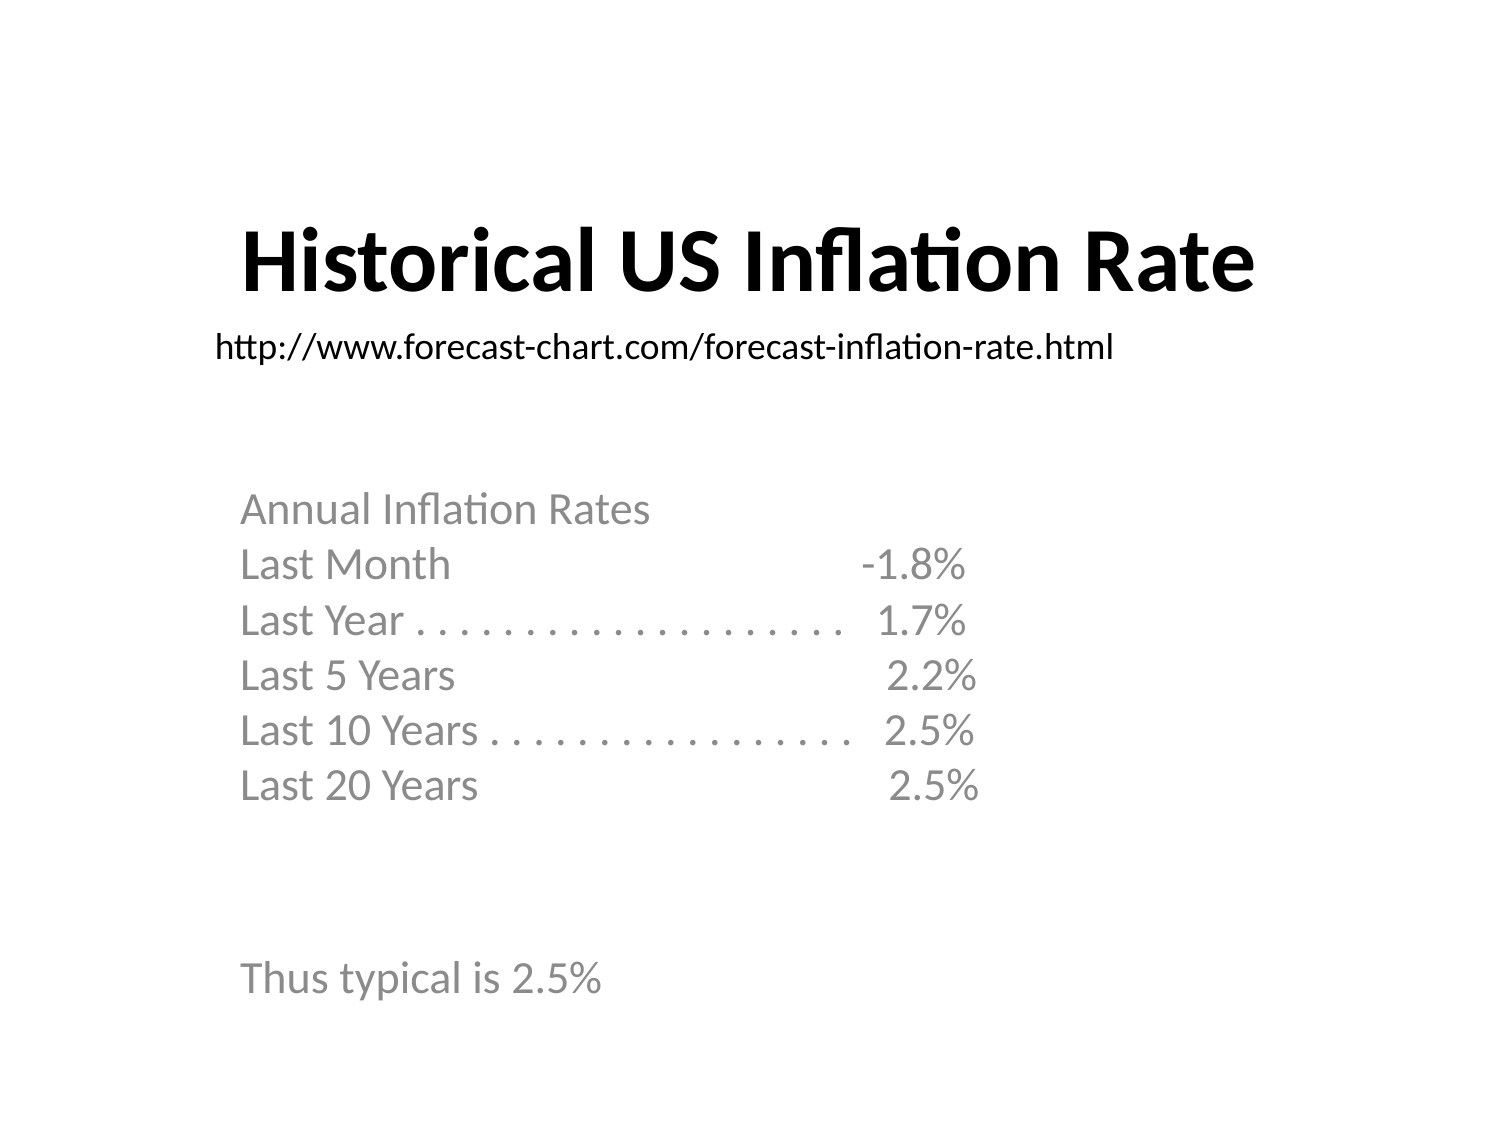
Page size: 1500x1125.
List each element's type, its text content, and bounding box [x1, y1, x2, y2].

subtitle Annual Inflation Rates Last Month -1.8% Last Year . . . . . . . . . . . . . . . . . . . . 1.7% Last 5 Years 2.2% Last 10 Years . . . . . . . . . . . . . . . . . 2.5% Last 20 Years 2.5% Thus typical is 2.5% [225, 471, 1275, 1024]
text_box http://www.forecast-chart.com/forecast-inflation-rate.html [200, 314, 1388, 375]
title Historical US Inflation Rate [112, 133, 1388, 376]
